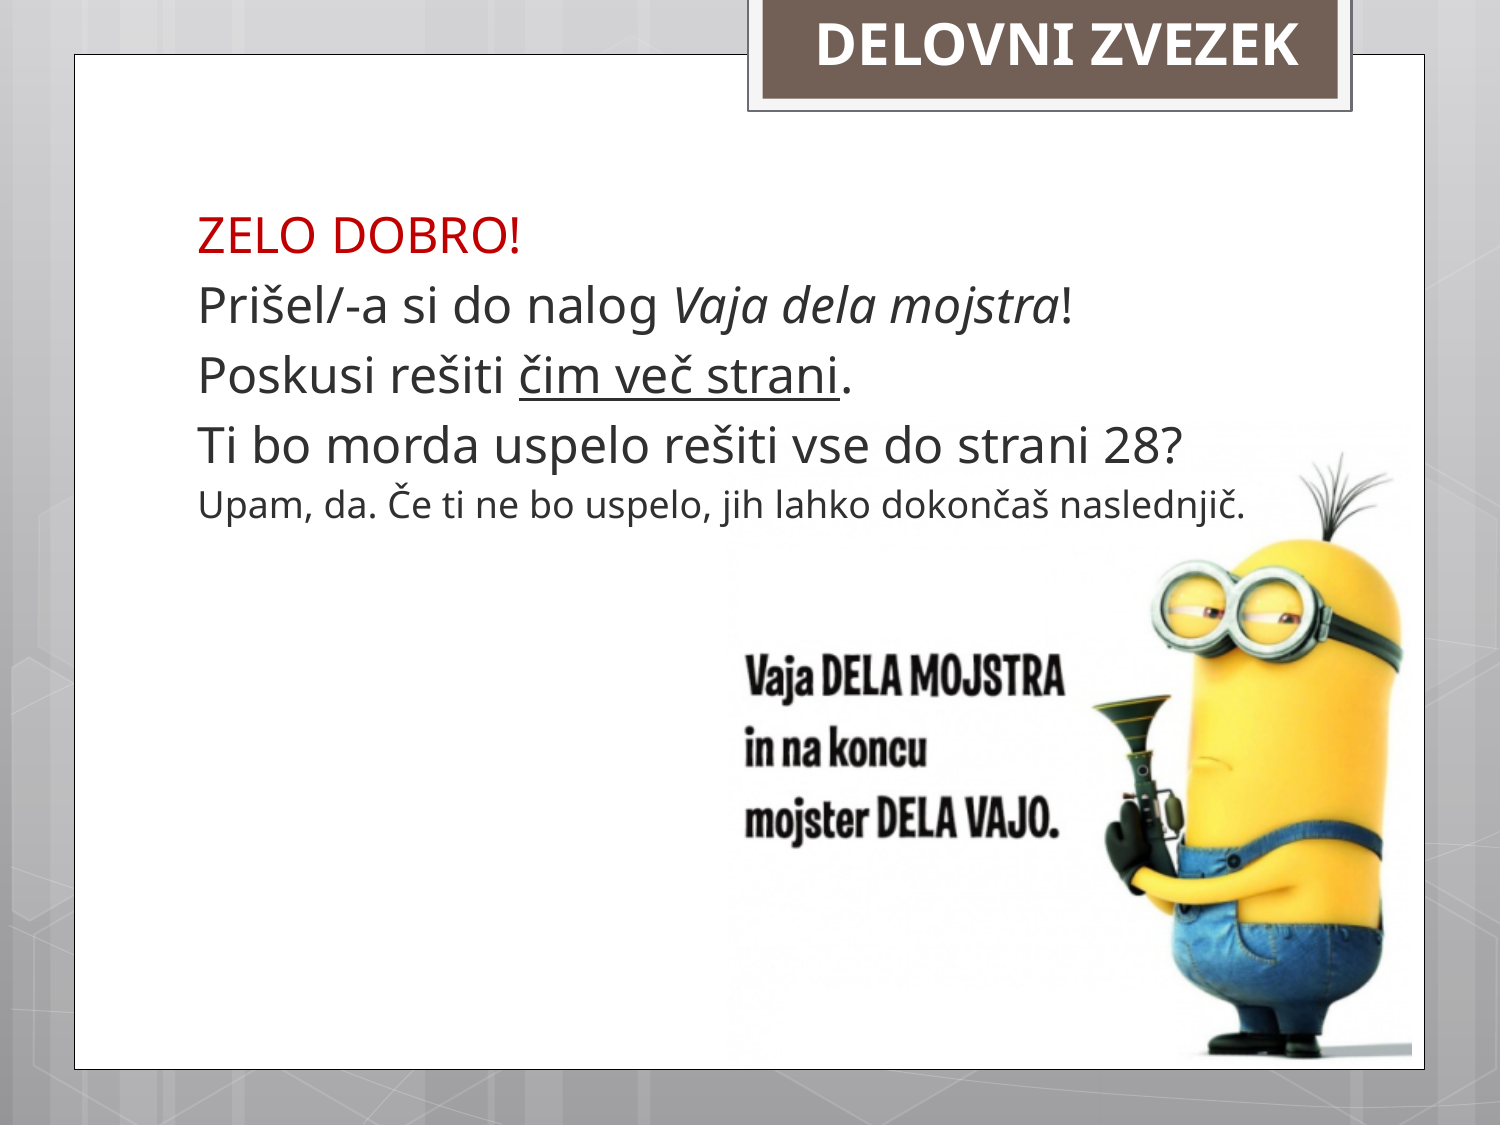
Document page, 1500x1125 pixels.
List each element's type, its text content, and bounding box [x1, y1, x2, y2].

list ZELO DOBRO! Prišel/-a si do nalog Vaja dela mojstra! Poskusi rešiti čim več strani. Ti bo morda uspelo rešiti vse do strani 28? Upam, da. Če ti ne bo uspelo, jih lahko dokončaš naslednjič. [171, 196, 1283, 772]
text_box DELOVNI ZVEZEK [785, 0, 1329, 85]
picture [726, 419, 1412, 1069]
